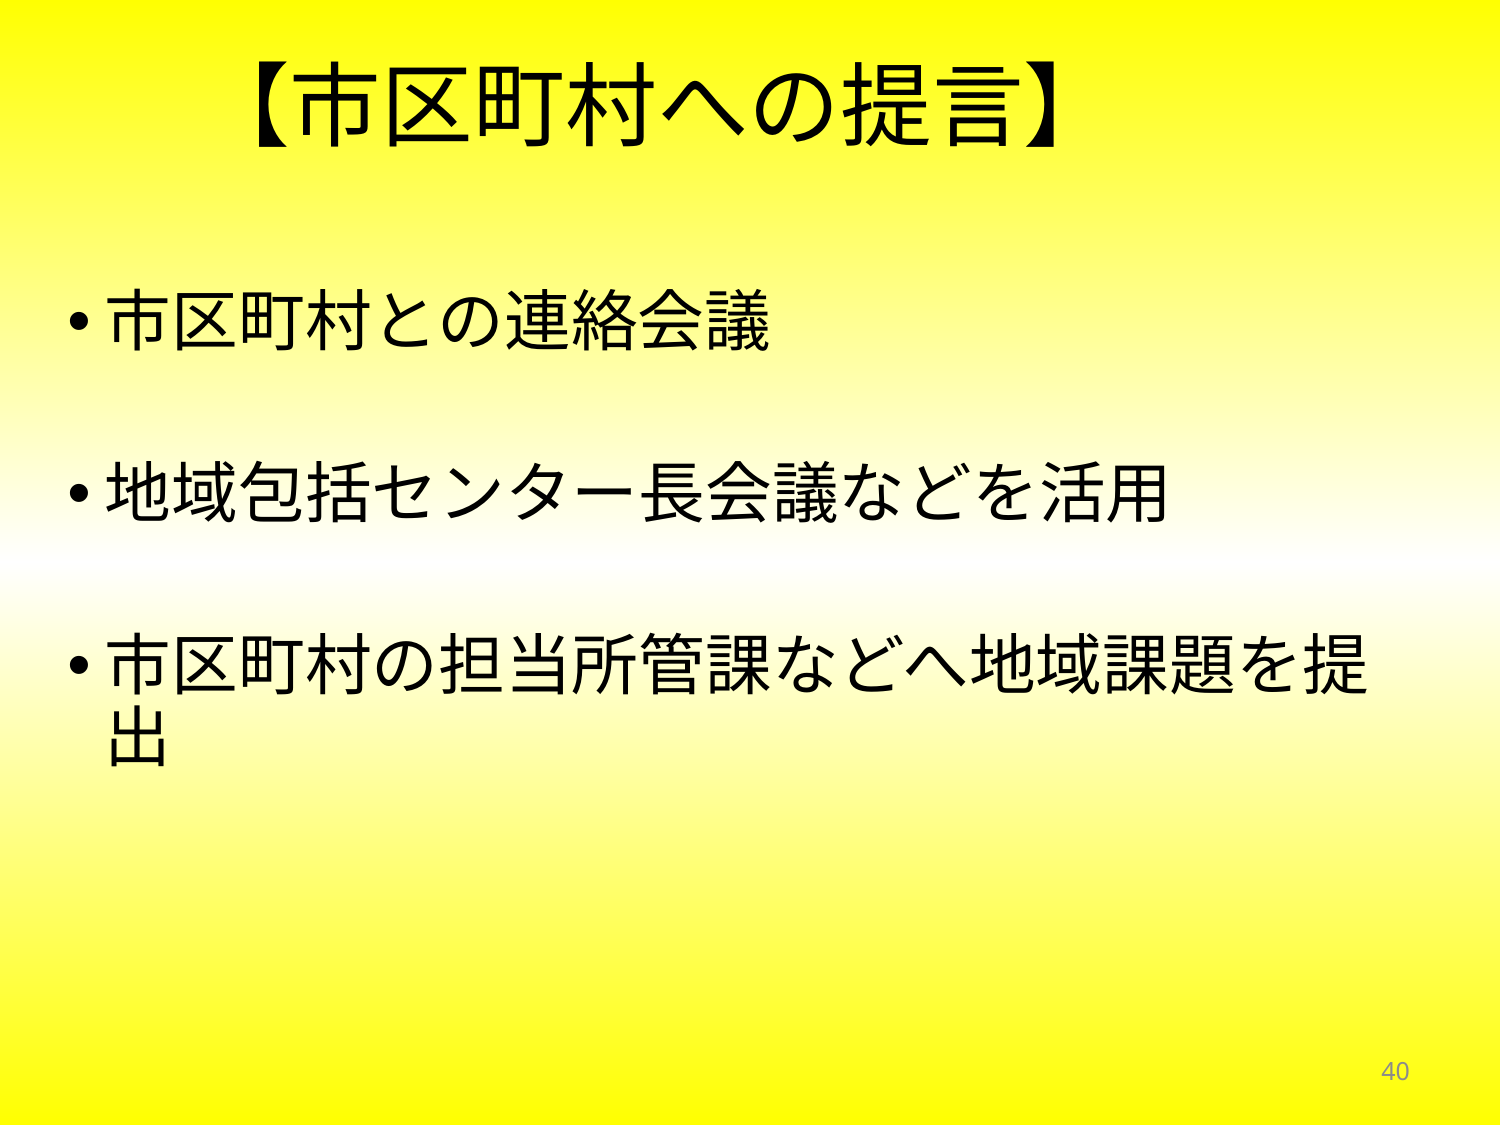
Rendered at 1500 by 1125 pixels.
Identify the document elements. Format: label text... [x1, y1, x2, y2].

slide_number 17 [1443, 879, 1500, 883]
slide_number 17 [0, 879, 52, 883]
list 市区町村との連絡会議 地域包括センター長会議などを活用 市区町村の担当所管課などへ地域課題を提出 [52, 280, 1443, 1010]
text_box 【市区町村への提言】 [0, 0, 1500, 219]
slide_number 40 [1074, 1042, 1425, 1103]
